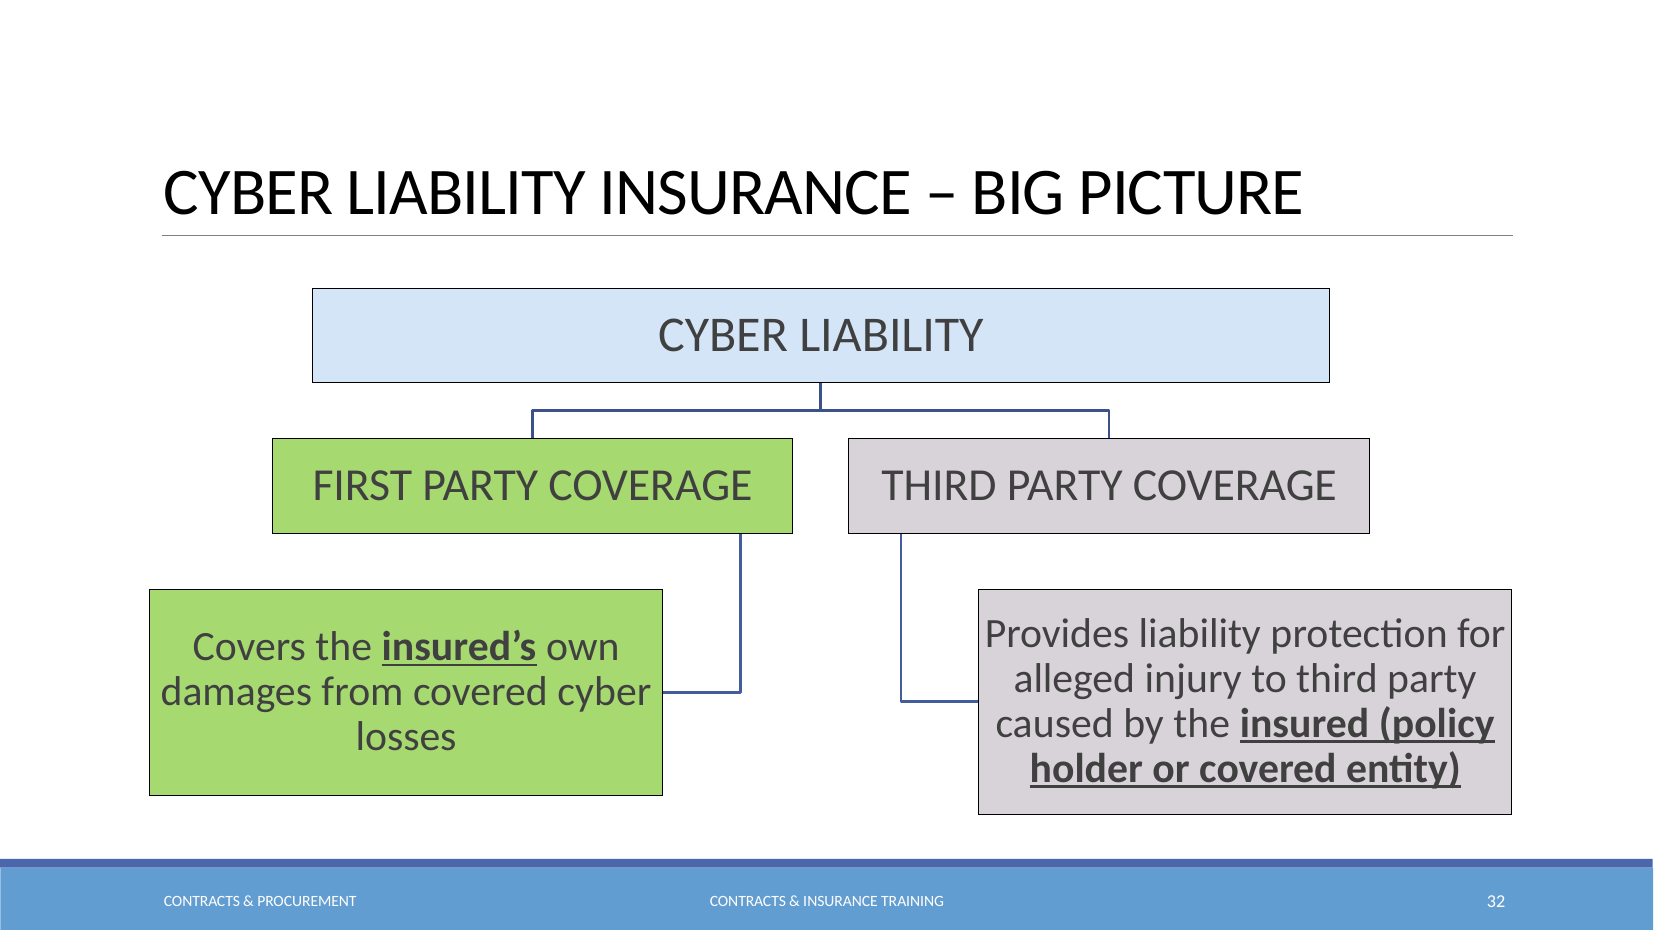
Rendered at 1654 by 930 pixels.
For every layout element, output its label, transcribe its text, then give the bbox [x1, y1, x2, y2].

title Cyber Liability Insurance – Big Picture [148, 38, 1513, 236]
footer Contracts & Insurance Training [499, 875, 1154, 926]
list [148, 249, 1513, 853]
slide_number Contracts & Procurement [148, 875, 484, 926]
slide_number 32 [1342, 875, 1521, 926]
